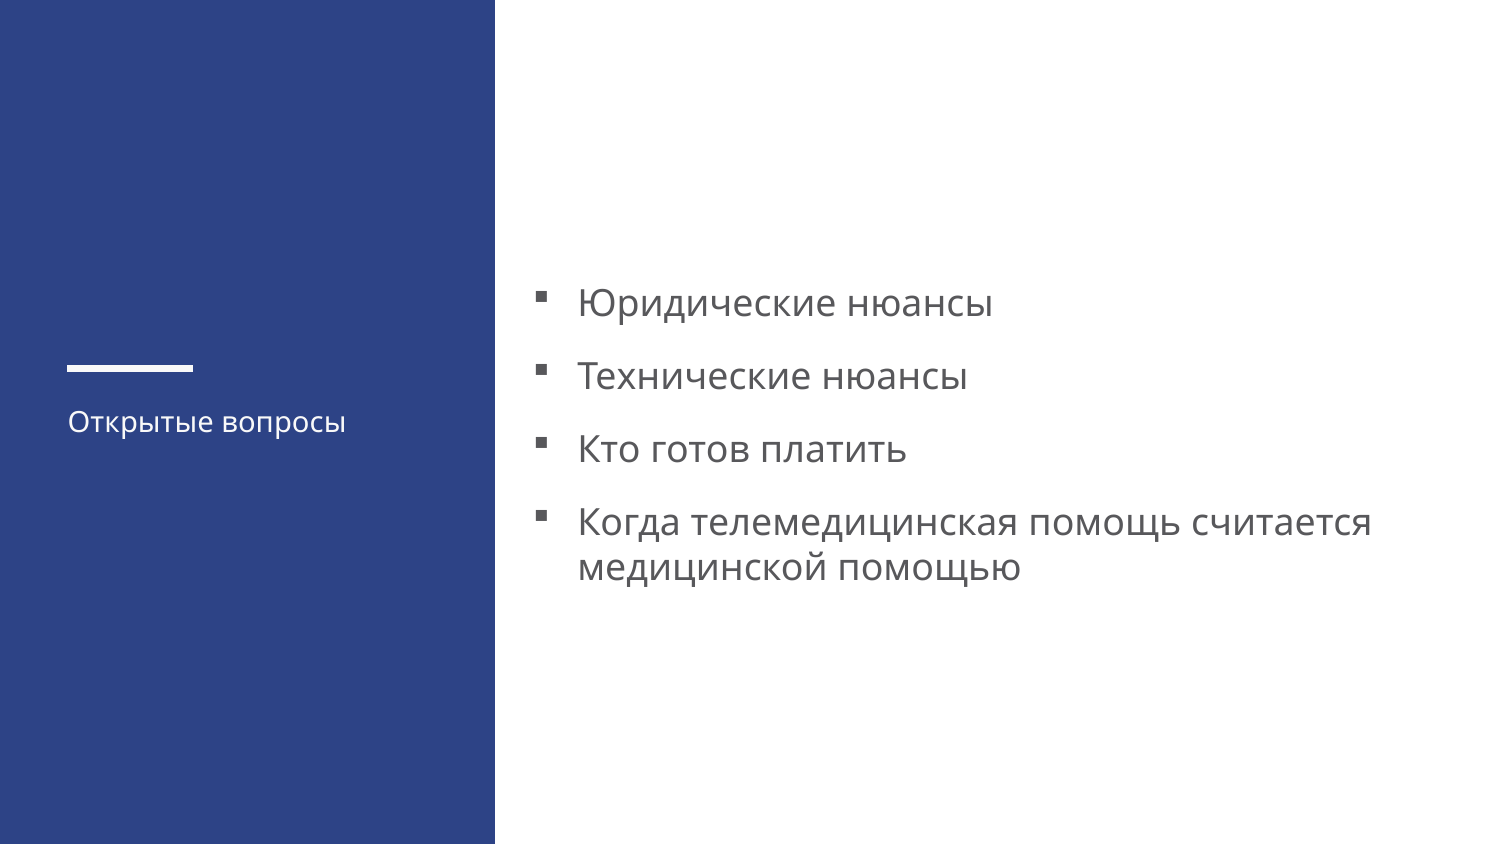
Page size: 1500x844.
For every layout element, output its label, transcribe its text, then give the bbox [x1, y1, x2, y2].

text_box [67, 365, 193, 372]
text_box Открытые вопросы [67, 403, 430, 439]
text_box Юридические нюансы Технические нюансы Кто готов платить Когда телемедицинская помощь считается медицинской помощью [532, 216, 1463, 651]
text_box [0, 0, 495, 844]
